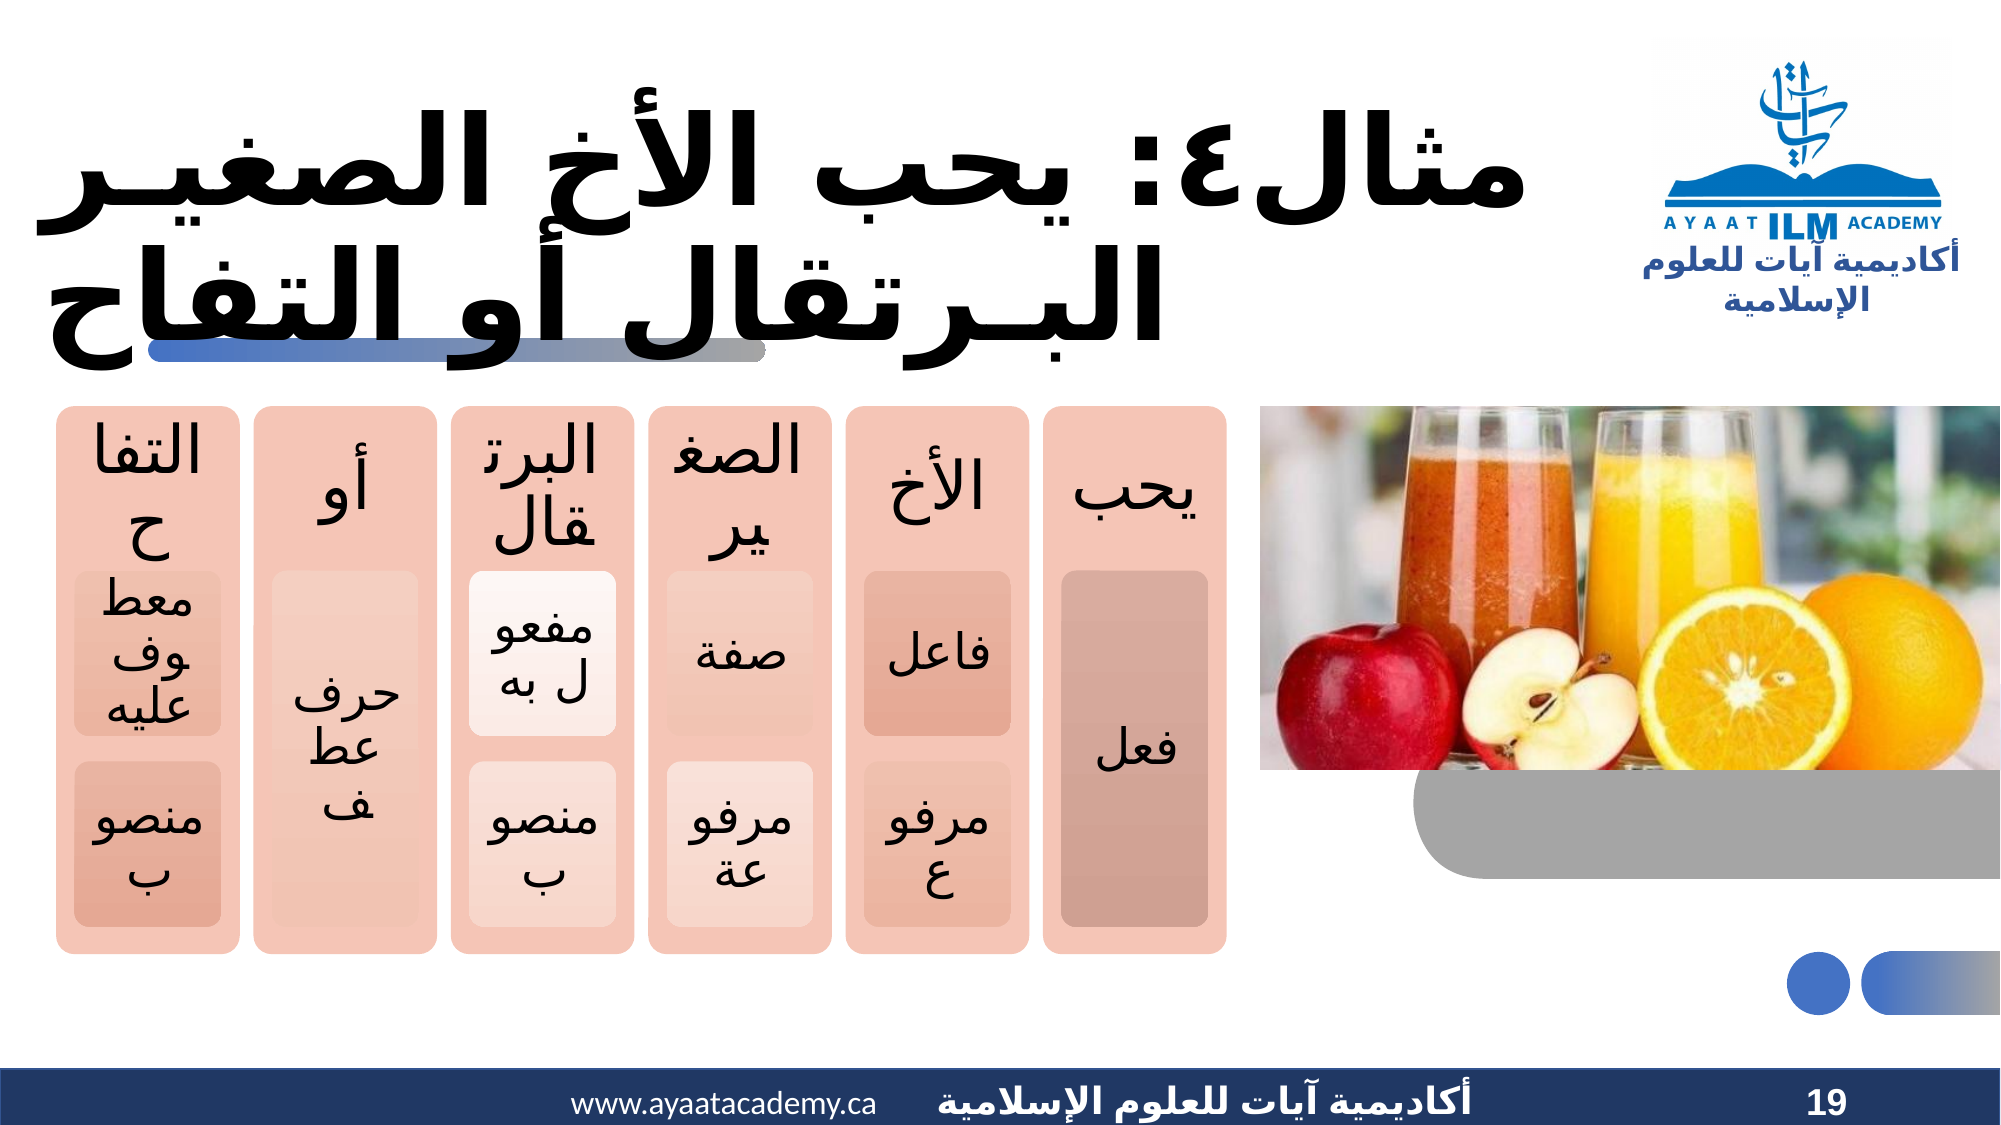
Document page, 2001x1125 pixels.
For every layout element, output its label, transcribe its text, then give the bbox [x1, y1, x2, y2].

picture [1651, 37, 1952, 134]
title مثال٤: يحب الأخ الصغيـر البـرتقال أو التفاح [27, 134, 2000, 331]
slide_number 19 [1412, 1070, 1863, 1125]
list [55, 406, 1228, 955]
picture [1259, 406, 2000, 770]
